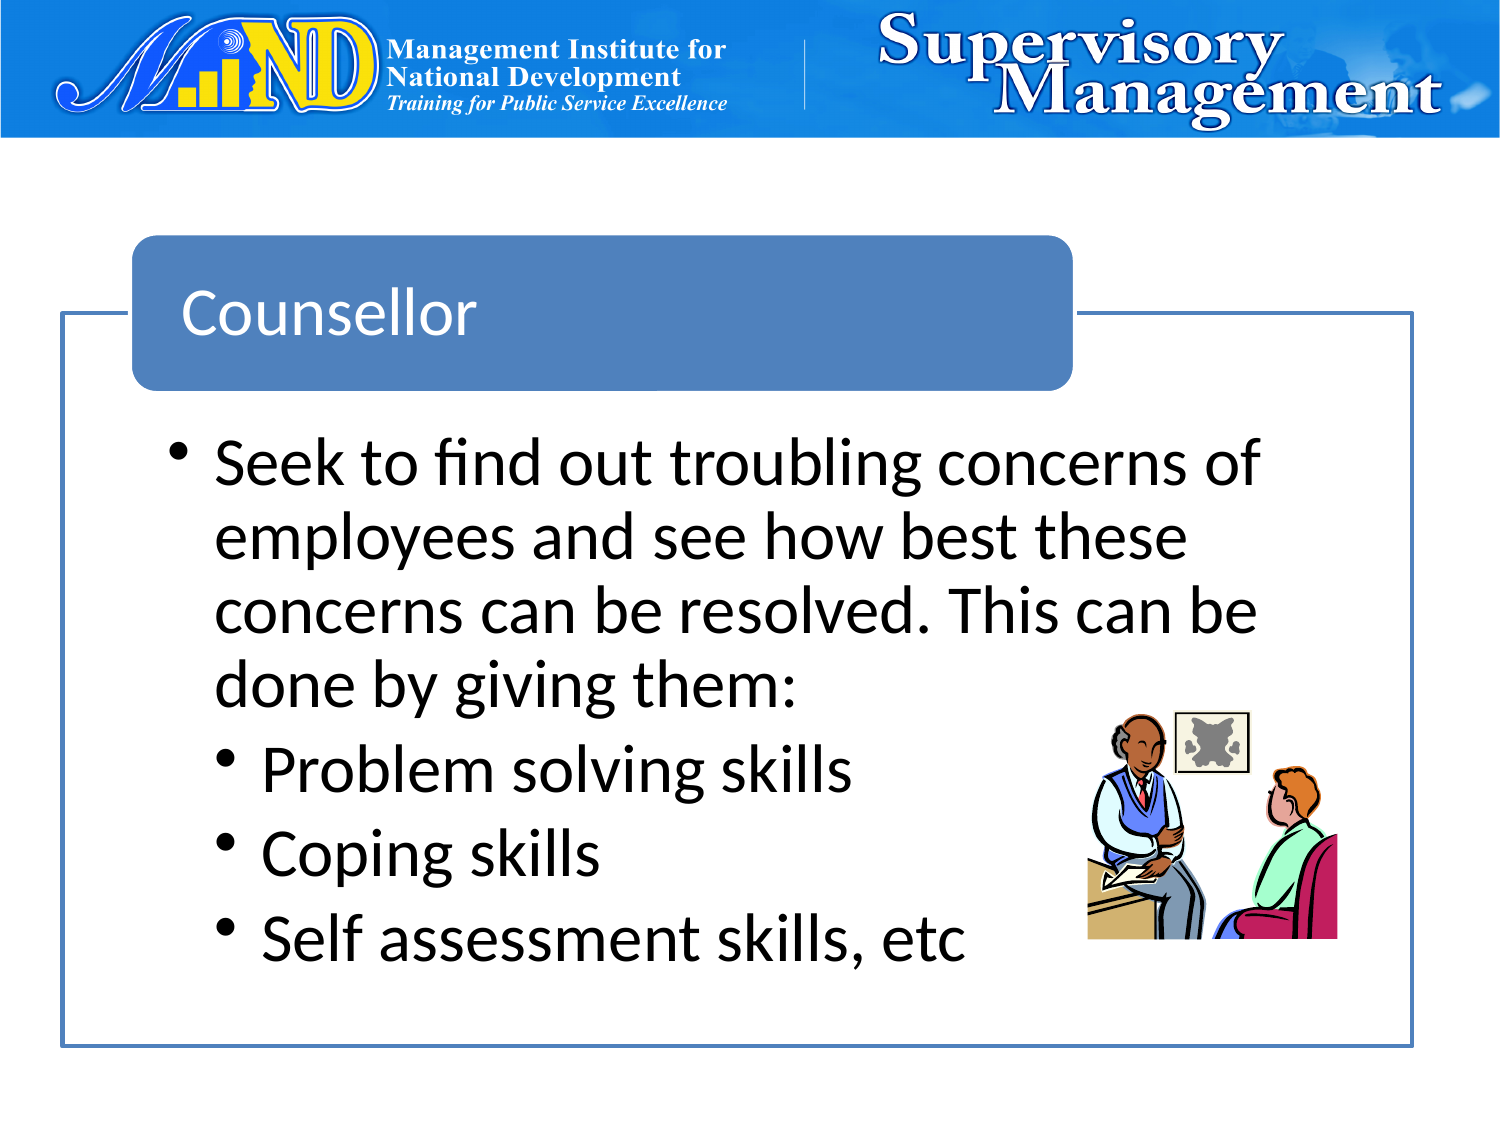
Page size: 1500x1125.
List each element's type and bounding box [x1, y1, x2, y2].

picture [0, 0, 1500, 138]
picture [1087, 710, 1338, 940]
list [62, 224, 1413, 1056]
